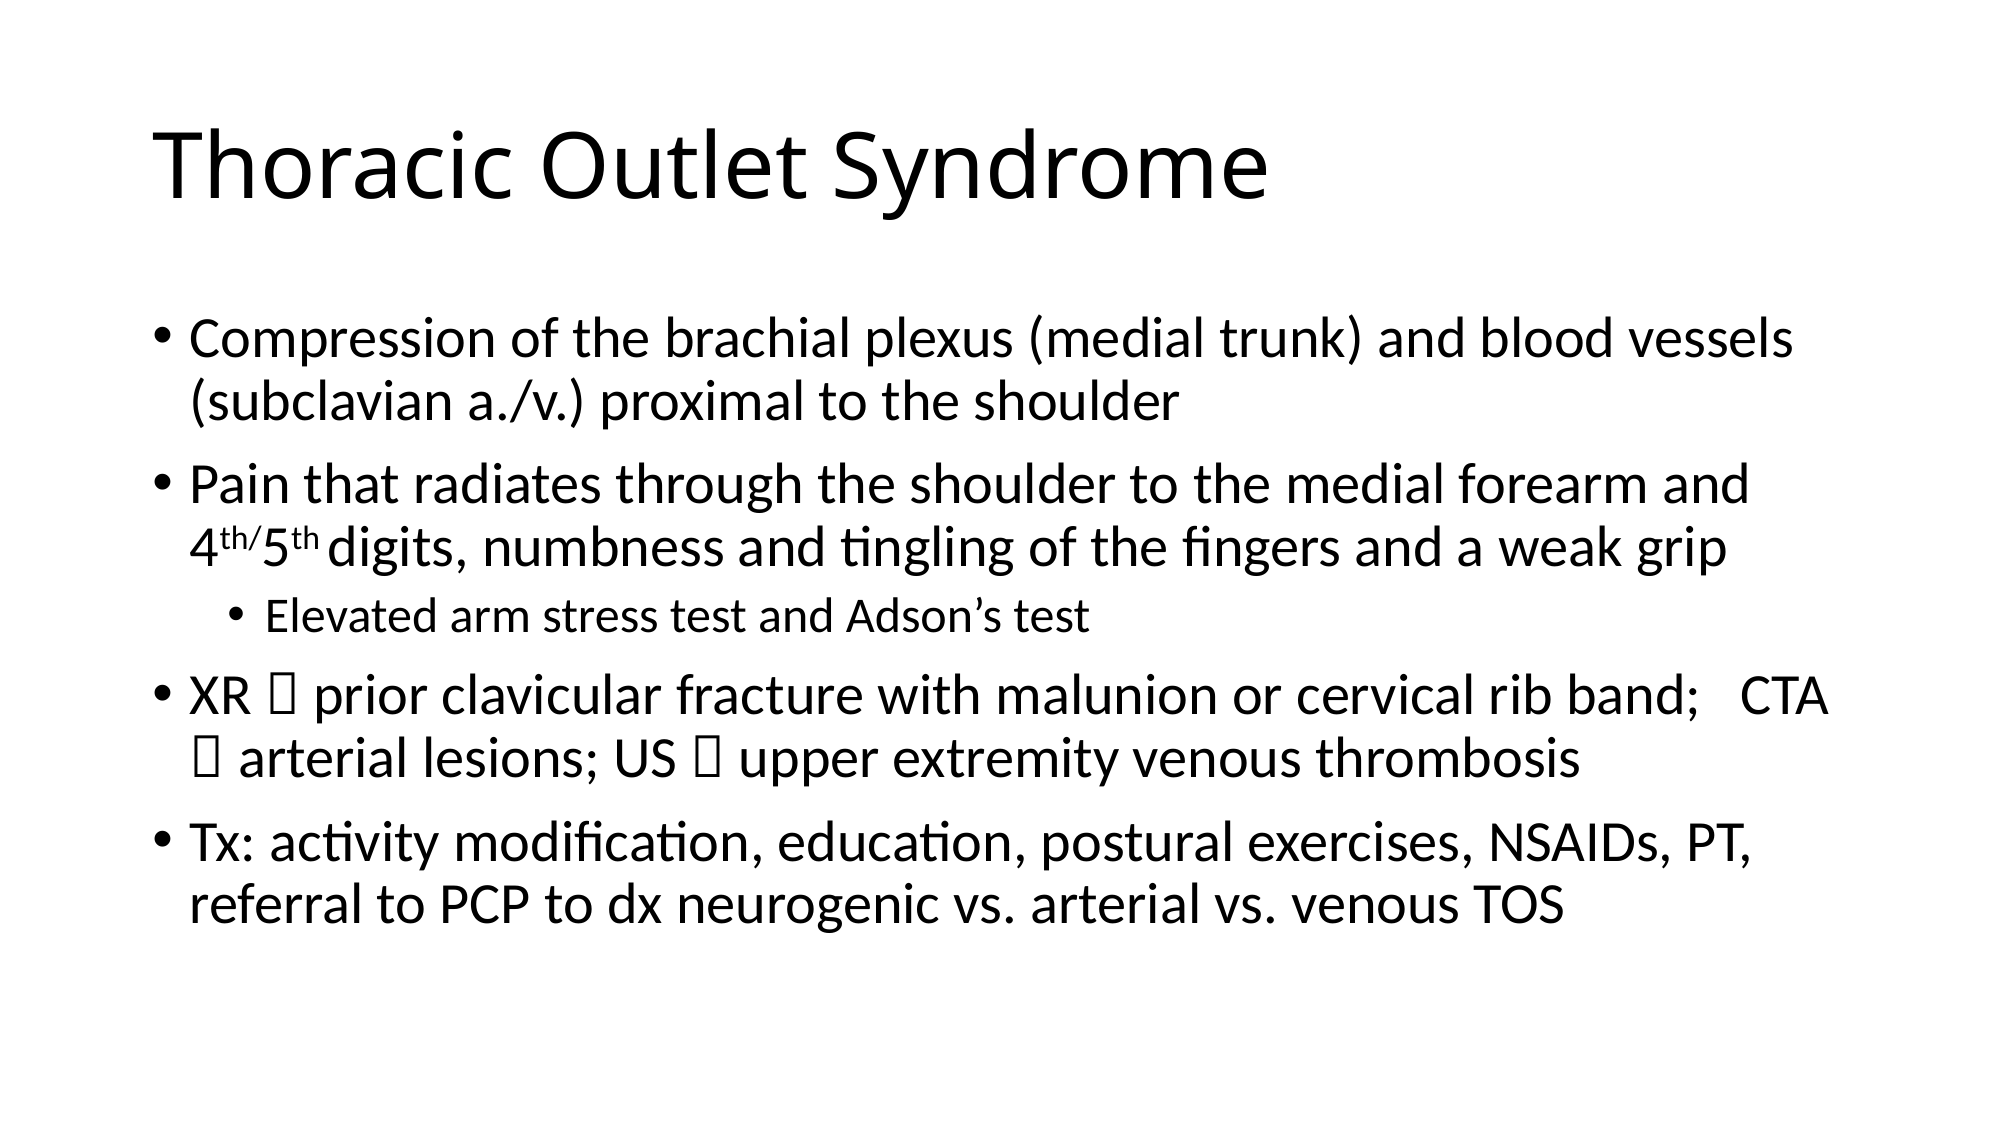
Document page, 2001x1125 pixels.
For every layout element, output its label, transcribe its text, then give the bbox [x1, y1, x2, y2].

title Thoracic Outlet Syndrome [137, 59, 1863, 278]
list Compression of the brachial plexus (medial trunk) and blood vessels (subclavian a./v.) proximal to the shoulder Pain that radiates through the shoulder to the medial forearm and 4th/5th digits, numbness and tingling of the fingers and a weak grip Elevated arm stress test and Adson’s test XR  prior clavicular fracture with malunion or cervical rib band; CTA  arterial lesions; US  upper extremity venous thrombosis Tx: activity modification, education, postural exercises, NSAIDs, PT, referral to PCP to dx neurogenic vs. arterial vs. venous TOS [137, 299, 1863, 1014]
